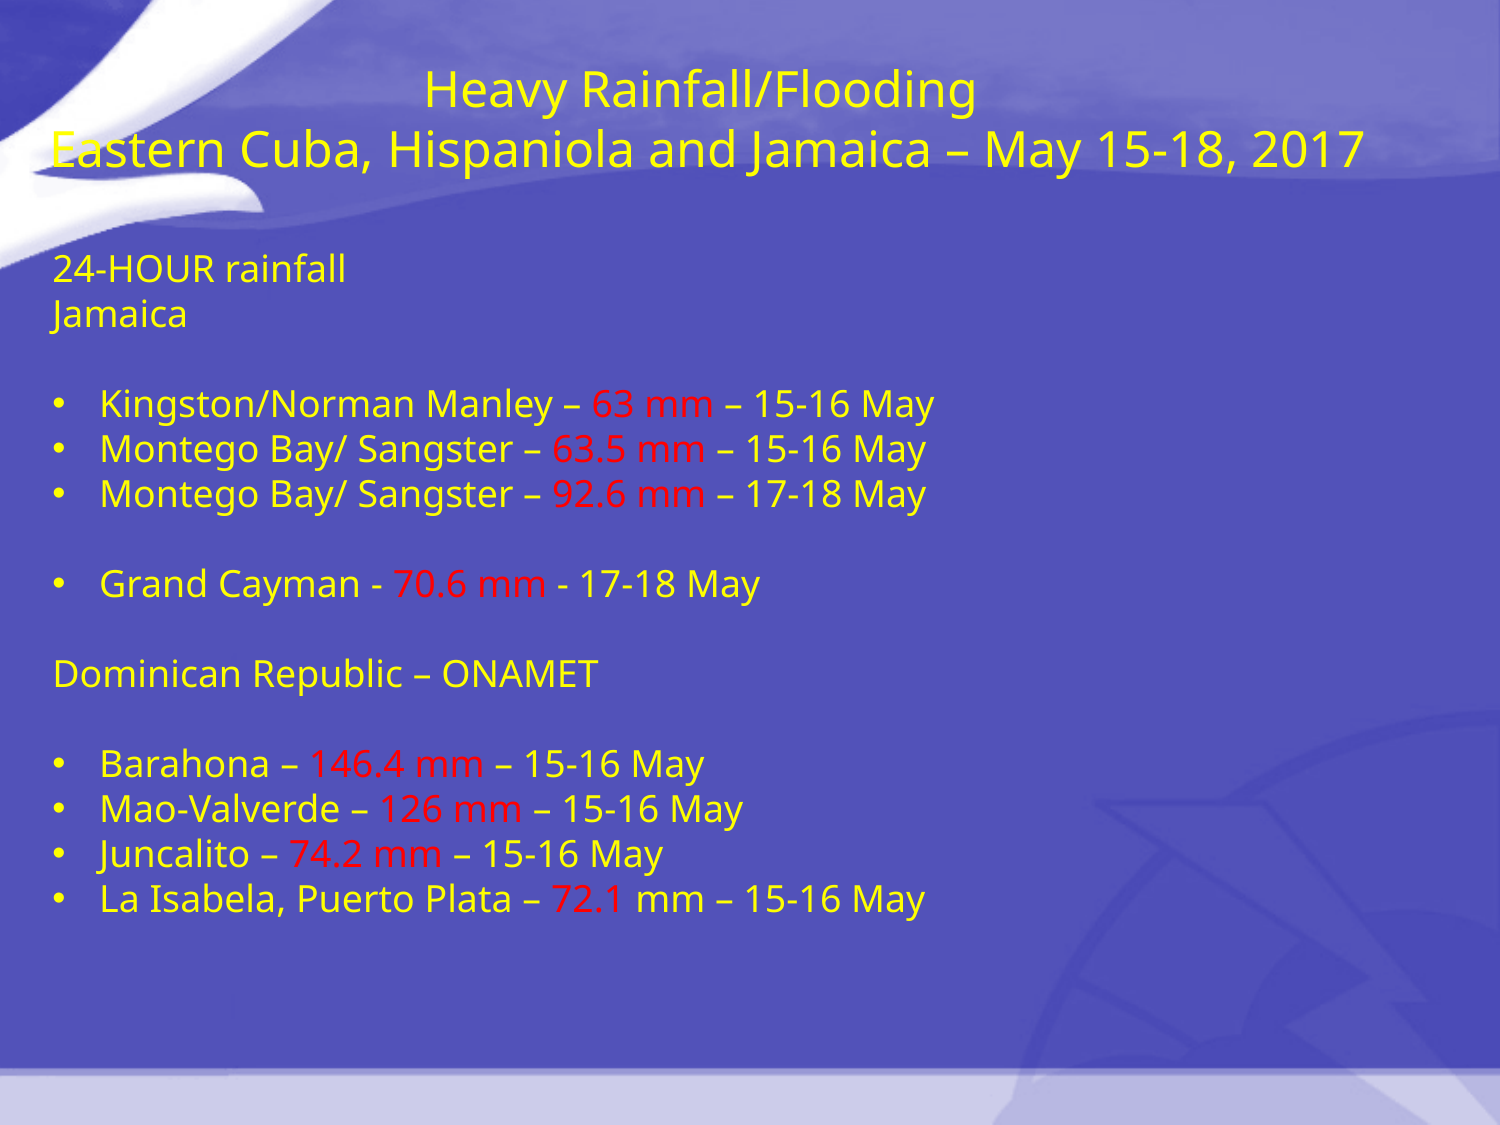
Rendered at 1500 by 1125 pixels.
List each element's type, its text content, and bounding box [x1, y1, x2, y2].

text_box 24-HOUR rainfall Jamaica Kingston/Norman Manley – 63 mm – 15-16 May Montego Bay/ Sangster – 63.5 mm – 15-16 May Montego Bay/ Sangster – 92.6 mm – 17-18 May Grand Cayman - 70.6 mm - 17-18 May Dominican Republic – ONAMET Barahona – 146.4 mm – 15-16 May Mao-Valverde – 126 mm – 15-16 May Juncalito – 74.2 mm – 15-16 May La Isabela, Puerto Plata – 72.1 mm – 15-16 May [37, 237, 1111, 1018]
text_box Heavy Rainfall/Flooding Eastern Cuba, Hispaniola and Jamaica – May 15-18, 2017 [34, 49, 1394, 185]
